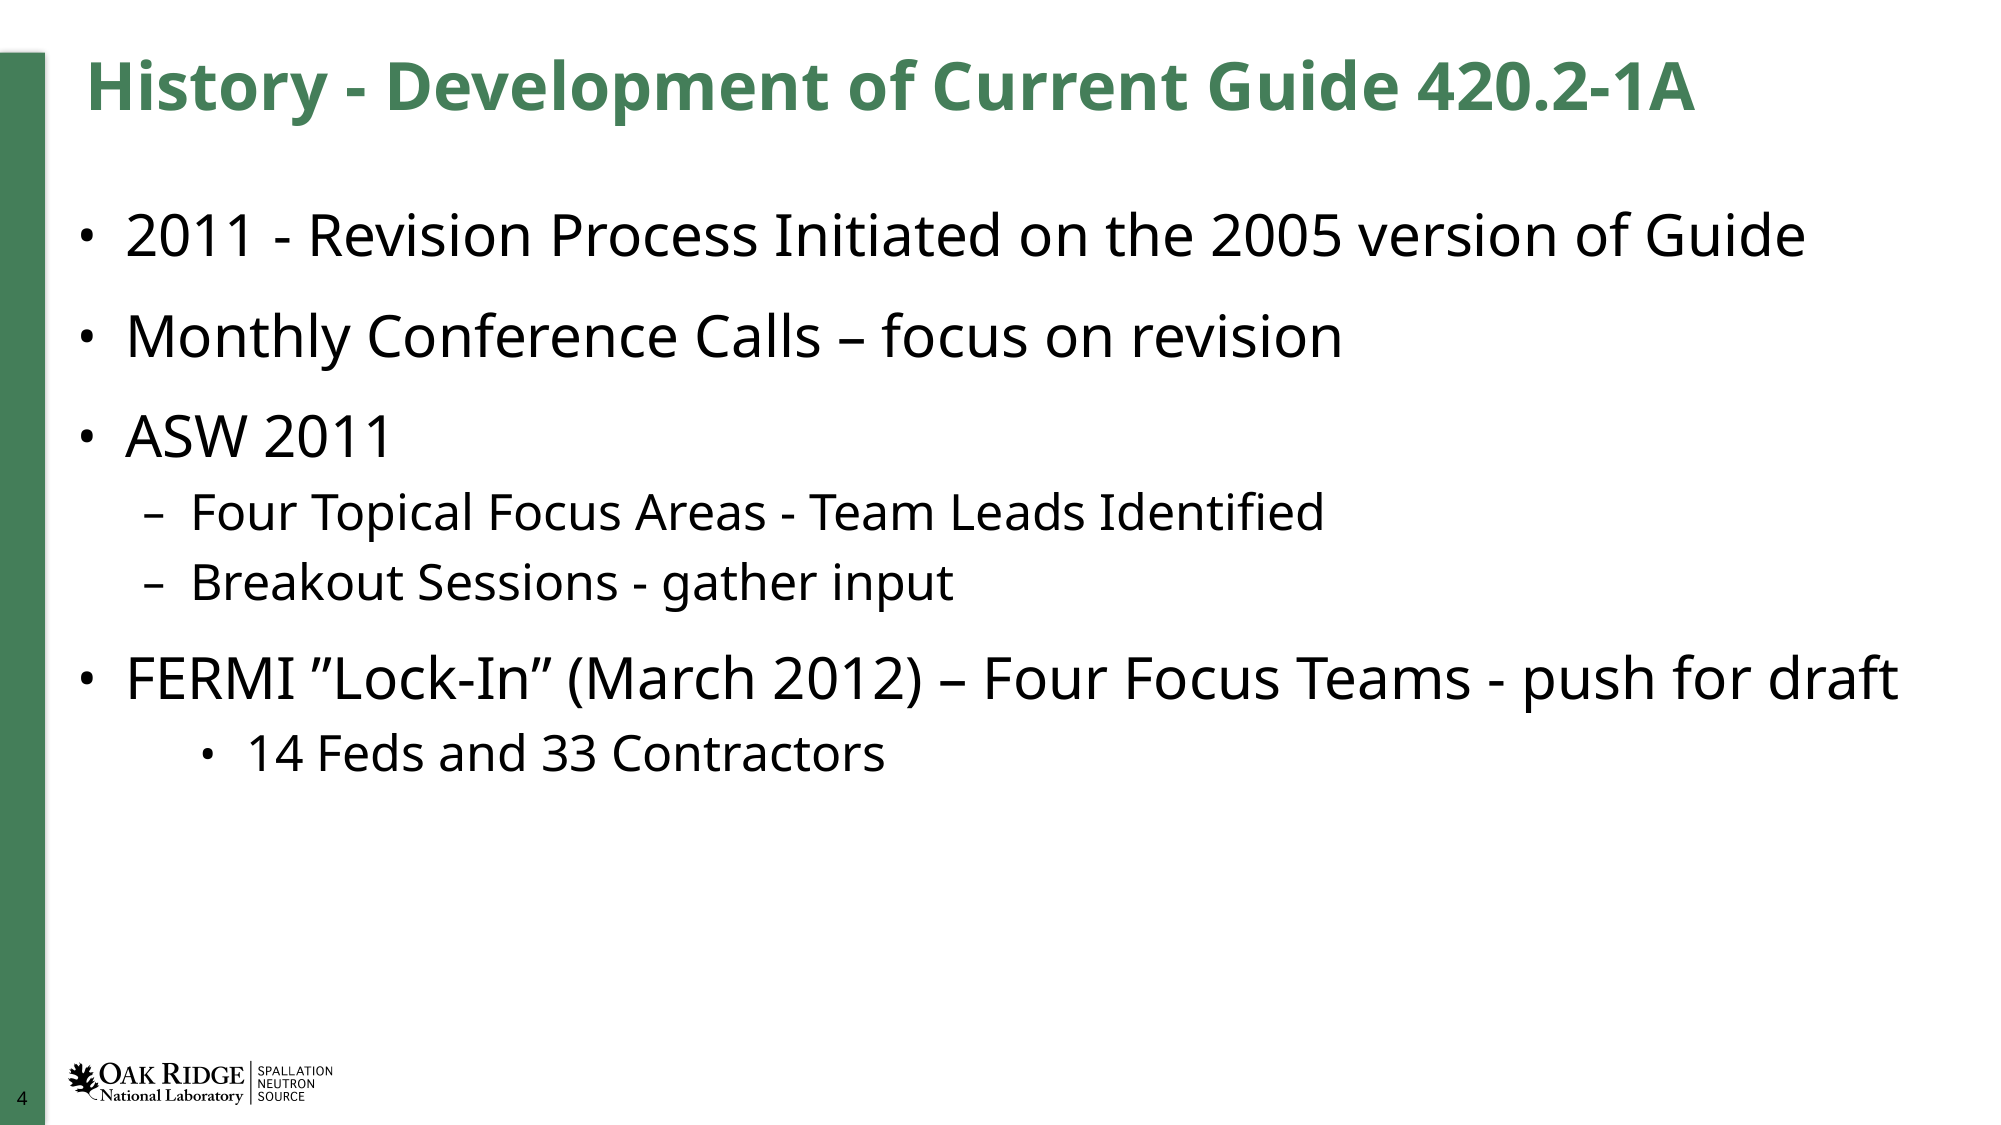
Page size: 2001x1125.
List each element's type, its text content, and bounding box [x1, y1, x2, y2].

title History - Development of Current Guide 420.2-1A [70, 44, 1946, 134]
list 2011 - Revision Process Initiated on the 2005 version of Guide Monthly Conference Calls – focus on revision ASW 2011 Four Topical Focus Areas - Team Leads Identified Breakout Sessions - gather input FERMI ”Lock-In” (March 2012) – Four Focus Teams - push for draft 14 Feds and 33 Contractors [62, 198, 1938, 985]
picture [66, 1058, 334, 1108]
